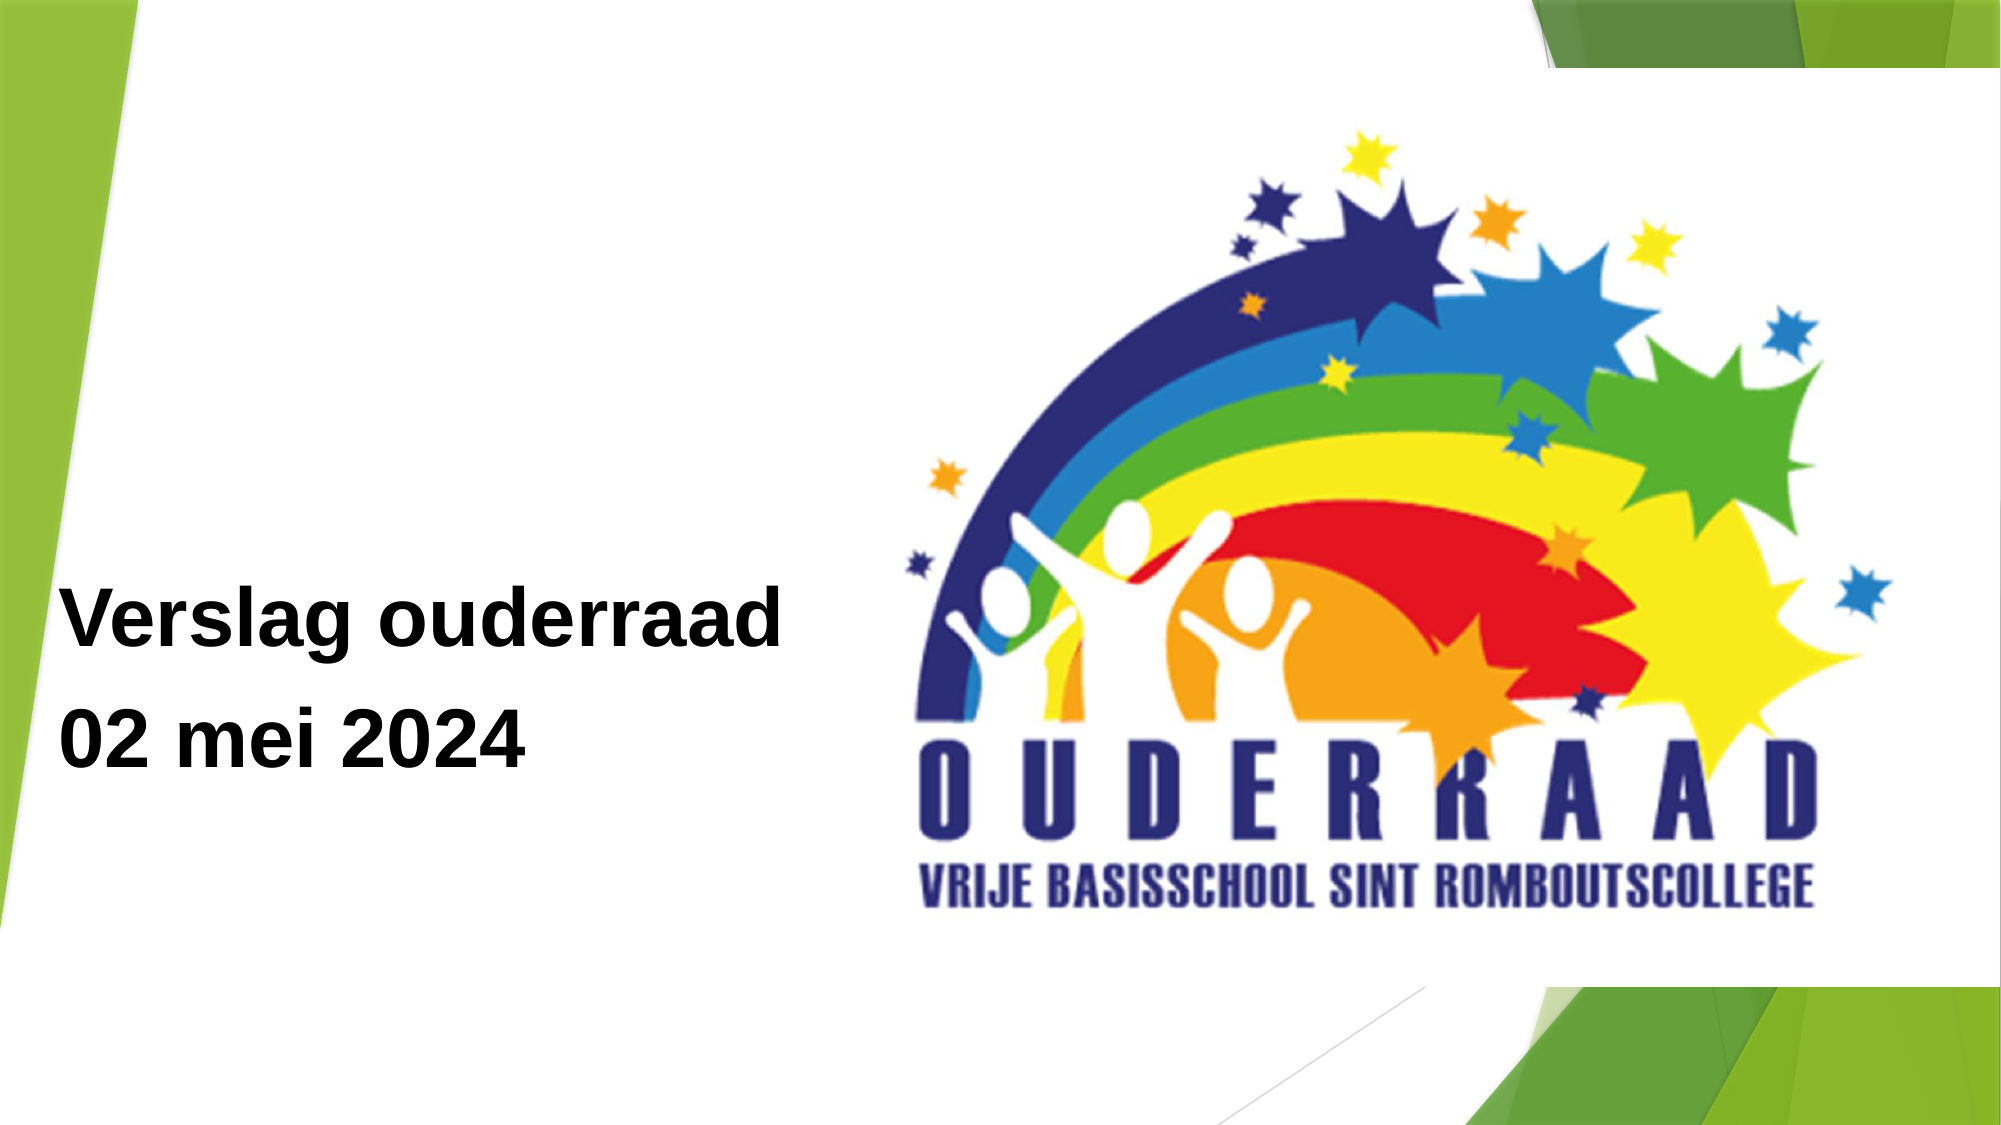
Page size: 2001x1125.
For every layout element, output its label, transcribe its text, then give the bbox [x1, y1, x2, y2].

subtitle Verslag ouderraad 02 mei 2024 [43, 435, 831, 987]
picture [836, 67, 2000, 988]
